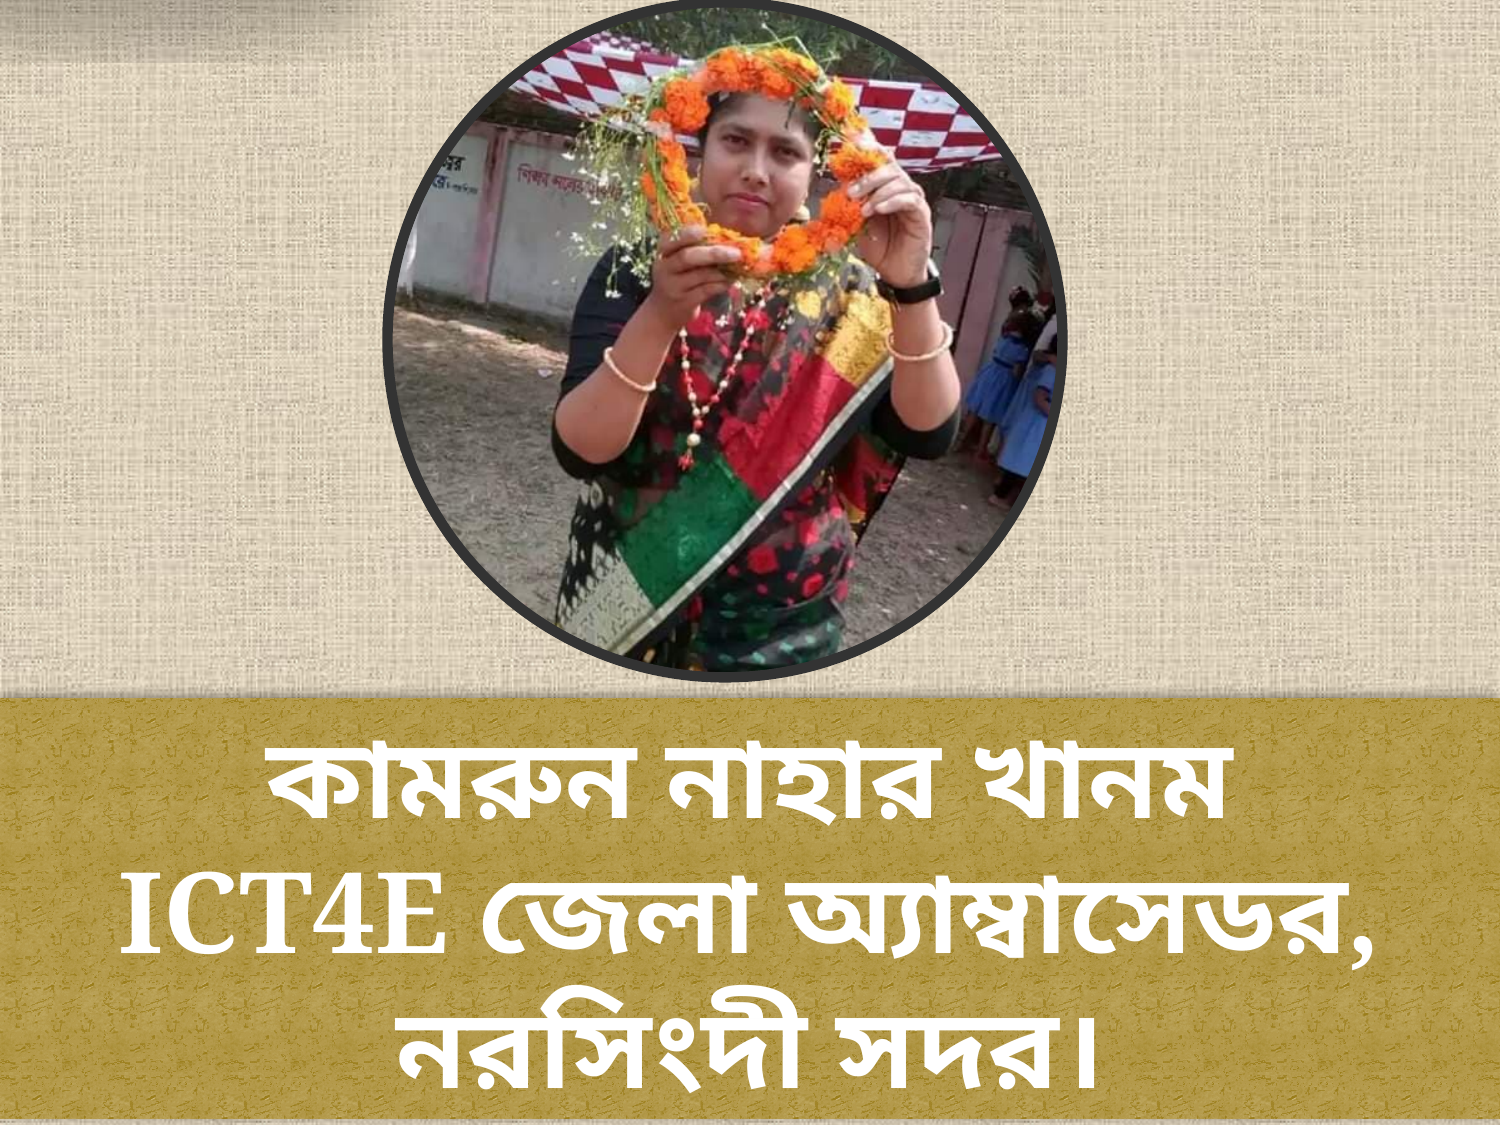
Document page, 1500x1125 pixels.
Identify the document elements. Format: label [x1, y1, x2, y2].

text_box [3, 7, 1498, 1119]
